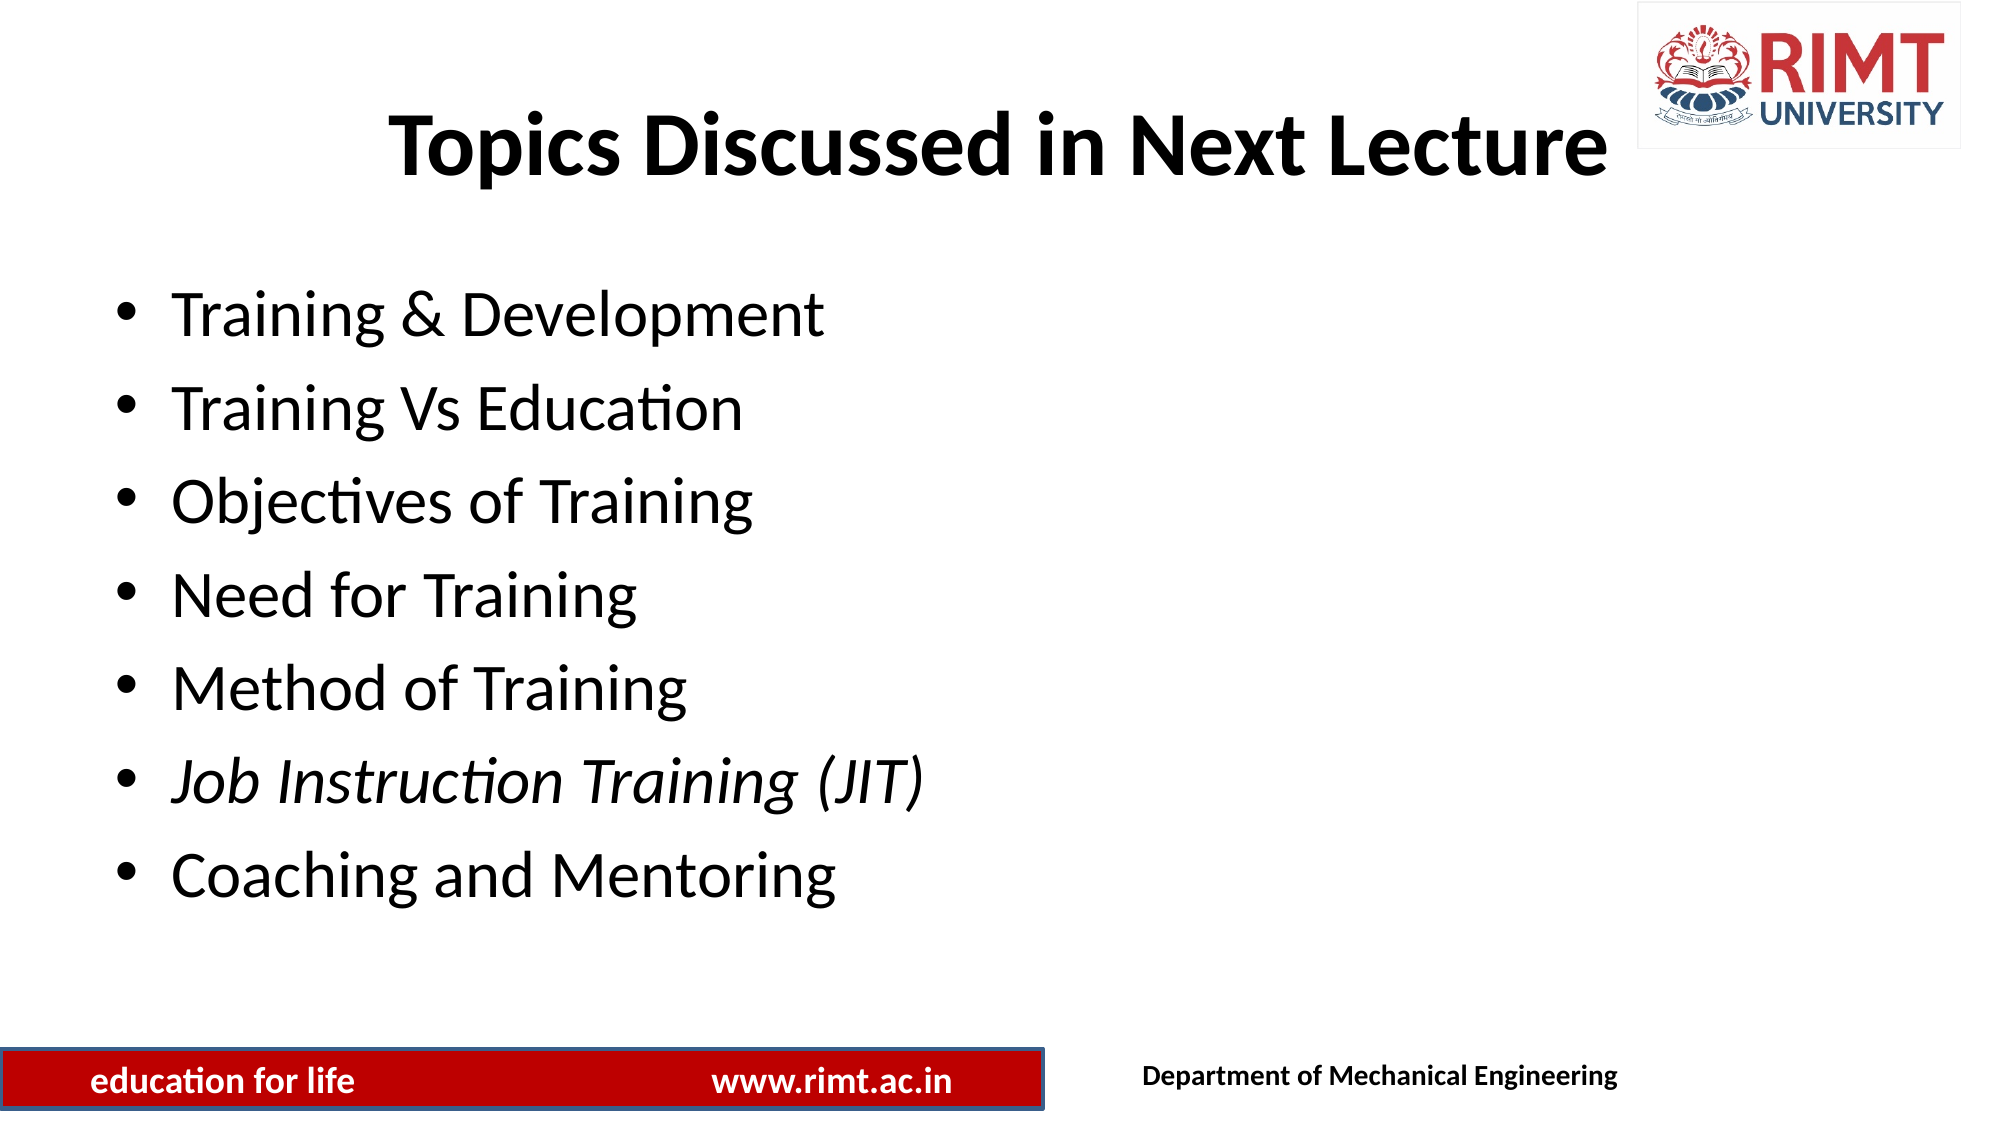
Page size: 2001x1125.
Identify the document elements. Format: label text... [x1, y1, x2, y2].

text_box education for life www.rimt.ac.in [0, 1047, 1045, 1111]
list Training & Development Training Vs Education Objectives of Training Need for Training Method of Training Job Instruction Training (JIT) Coaching and Mentoring [99, 262, 1900, 1005]
picture [1637, 1, 1961, 149]
text_box Department of Mechanical Engineering [1042, 1044, 1718, 1104]
title Topics Discussed in Next Lecture [99, 45, 1900, 233]
